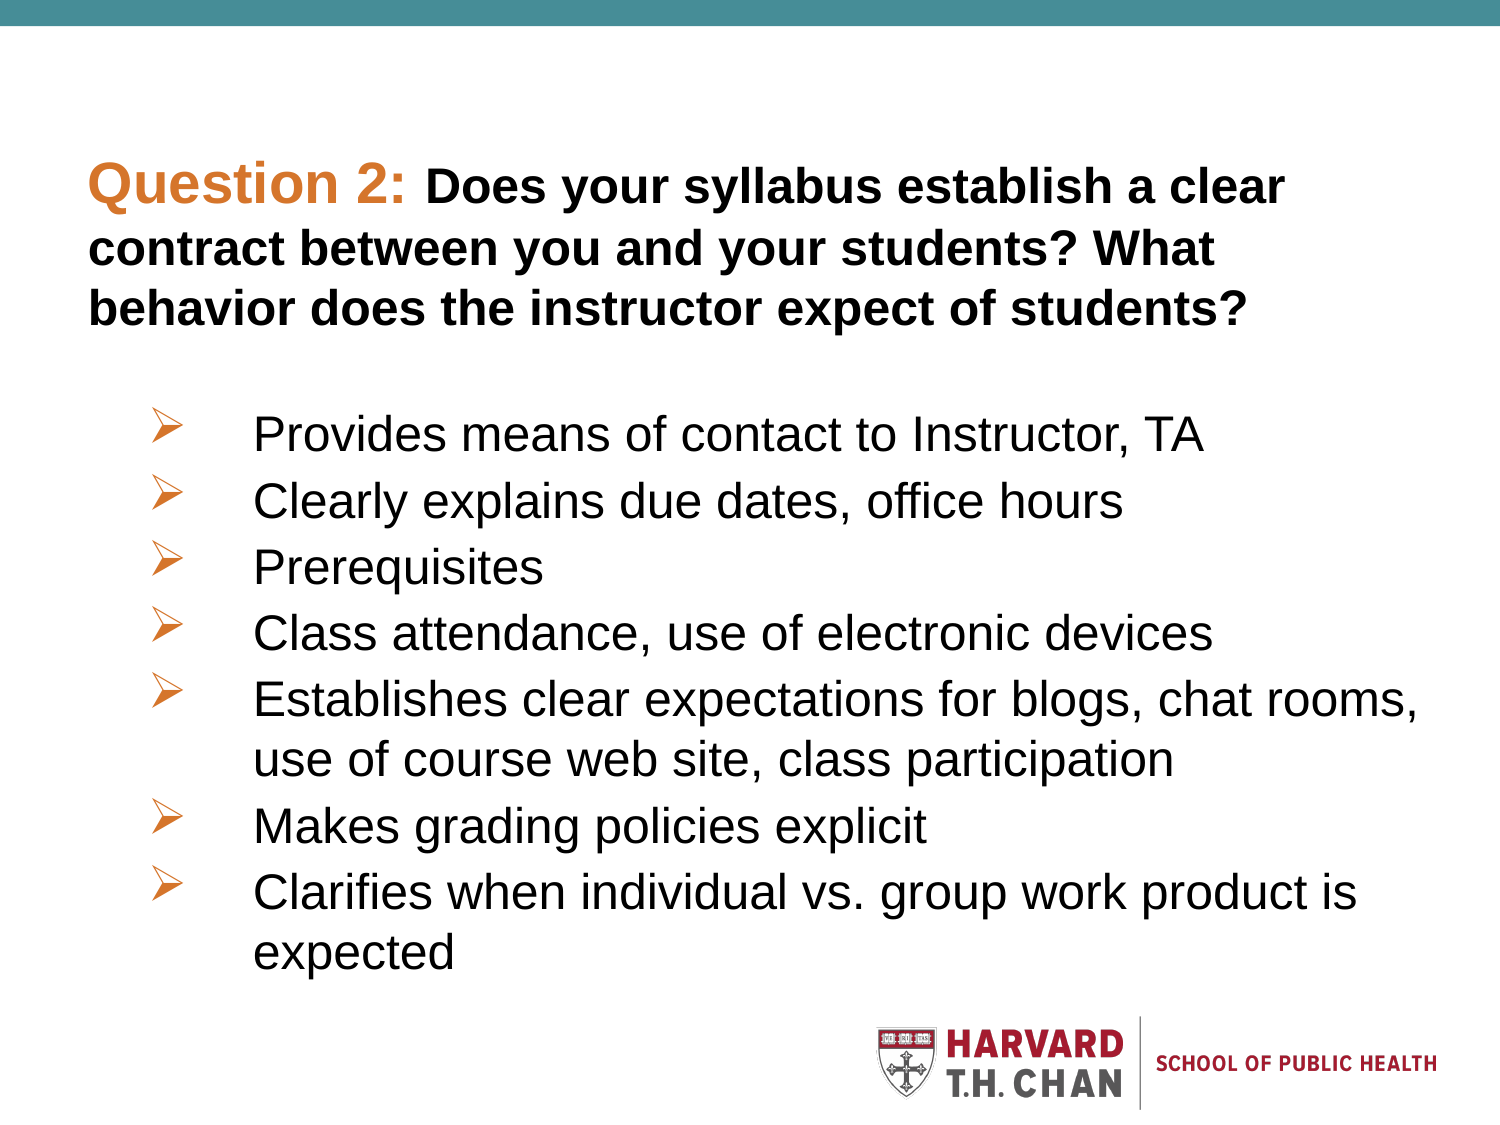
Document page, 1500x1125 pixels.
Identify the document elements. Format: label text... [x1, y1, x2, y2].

list Question 2: Does your syllabus establish a clear contract between you and your students? What behavior does the instructor expect of students? Provides means of contact to Instructor, TA Clearly explains due dates, office hours Prerequisites Class attendance, use of electronic devices Establishes clear expectations for blogs, chat rooms, use of course web site, class participation Makes grading policies explicit Clarifies when individual vs. group work product is expected [81, 139, 1437, 1003]
picture [876, 1016, 1436, 1110]
